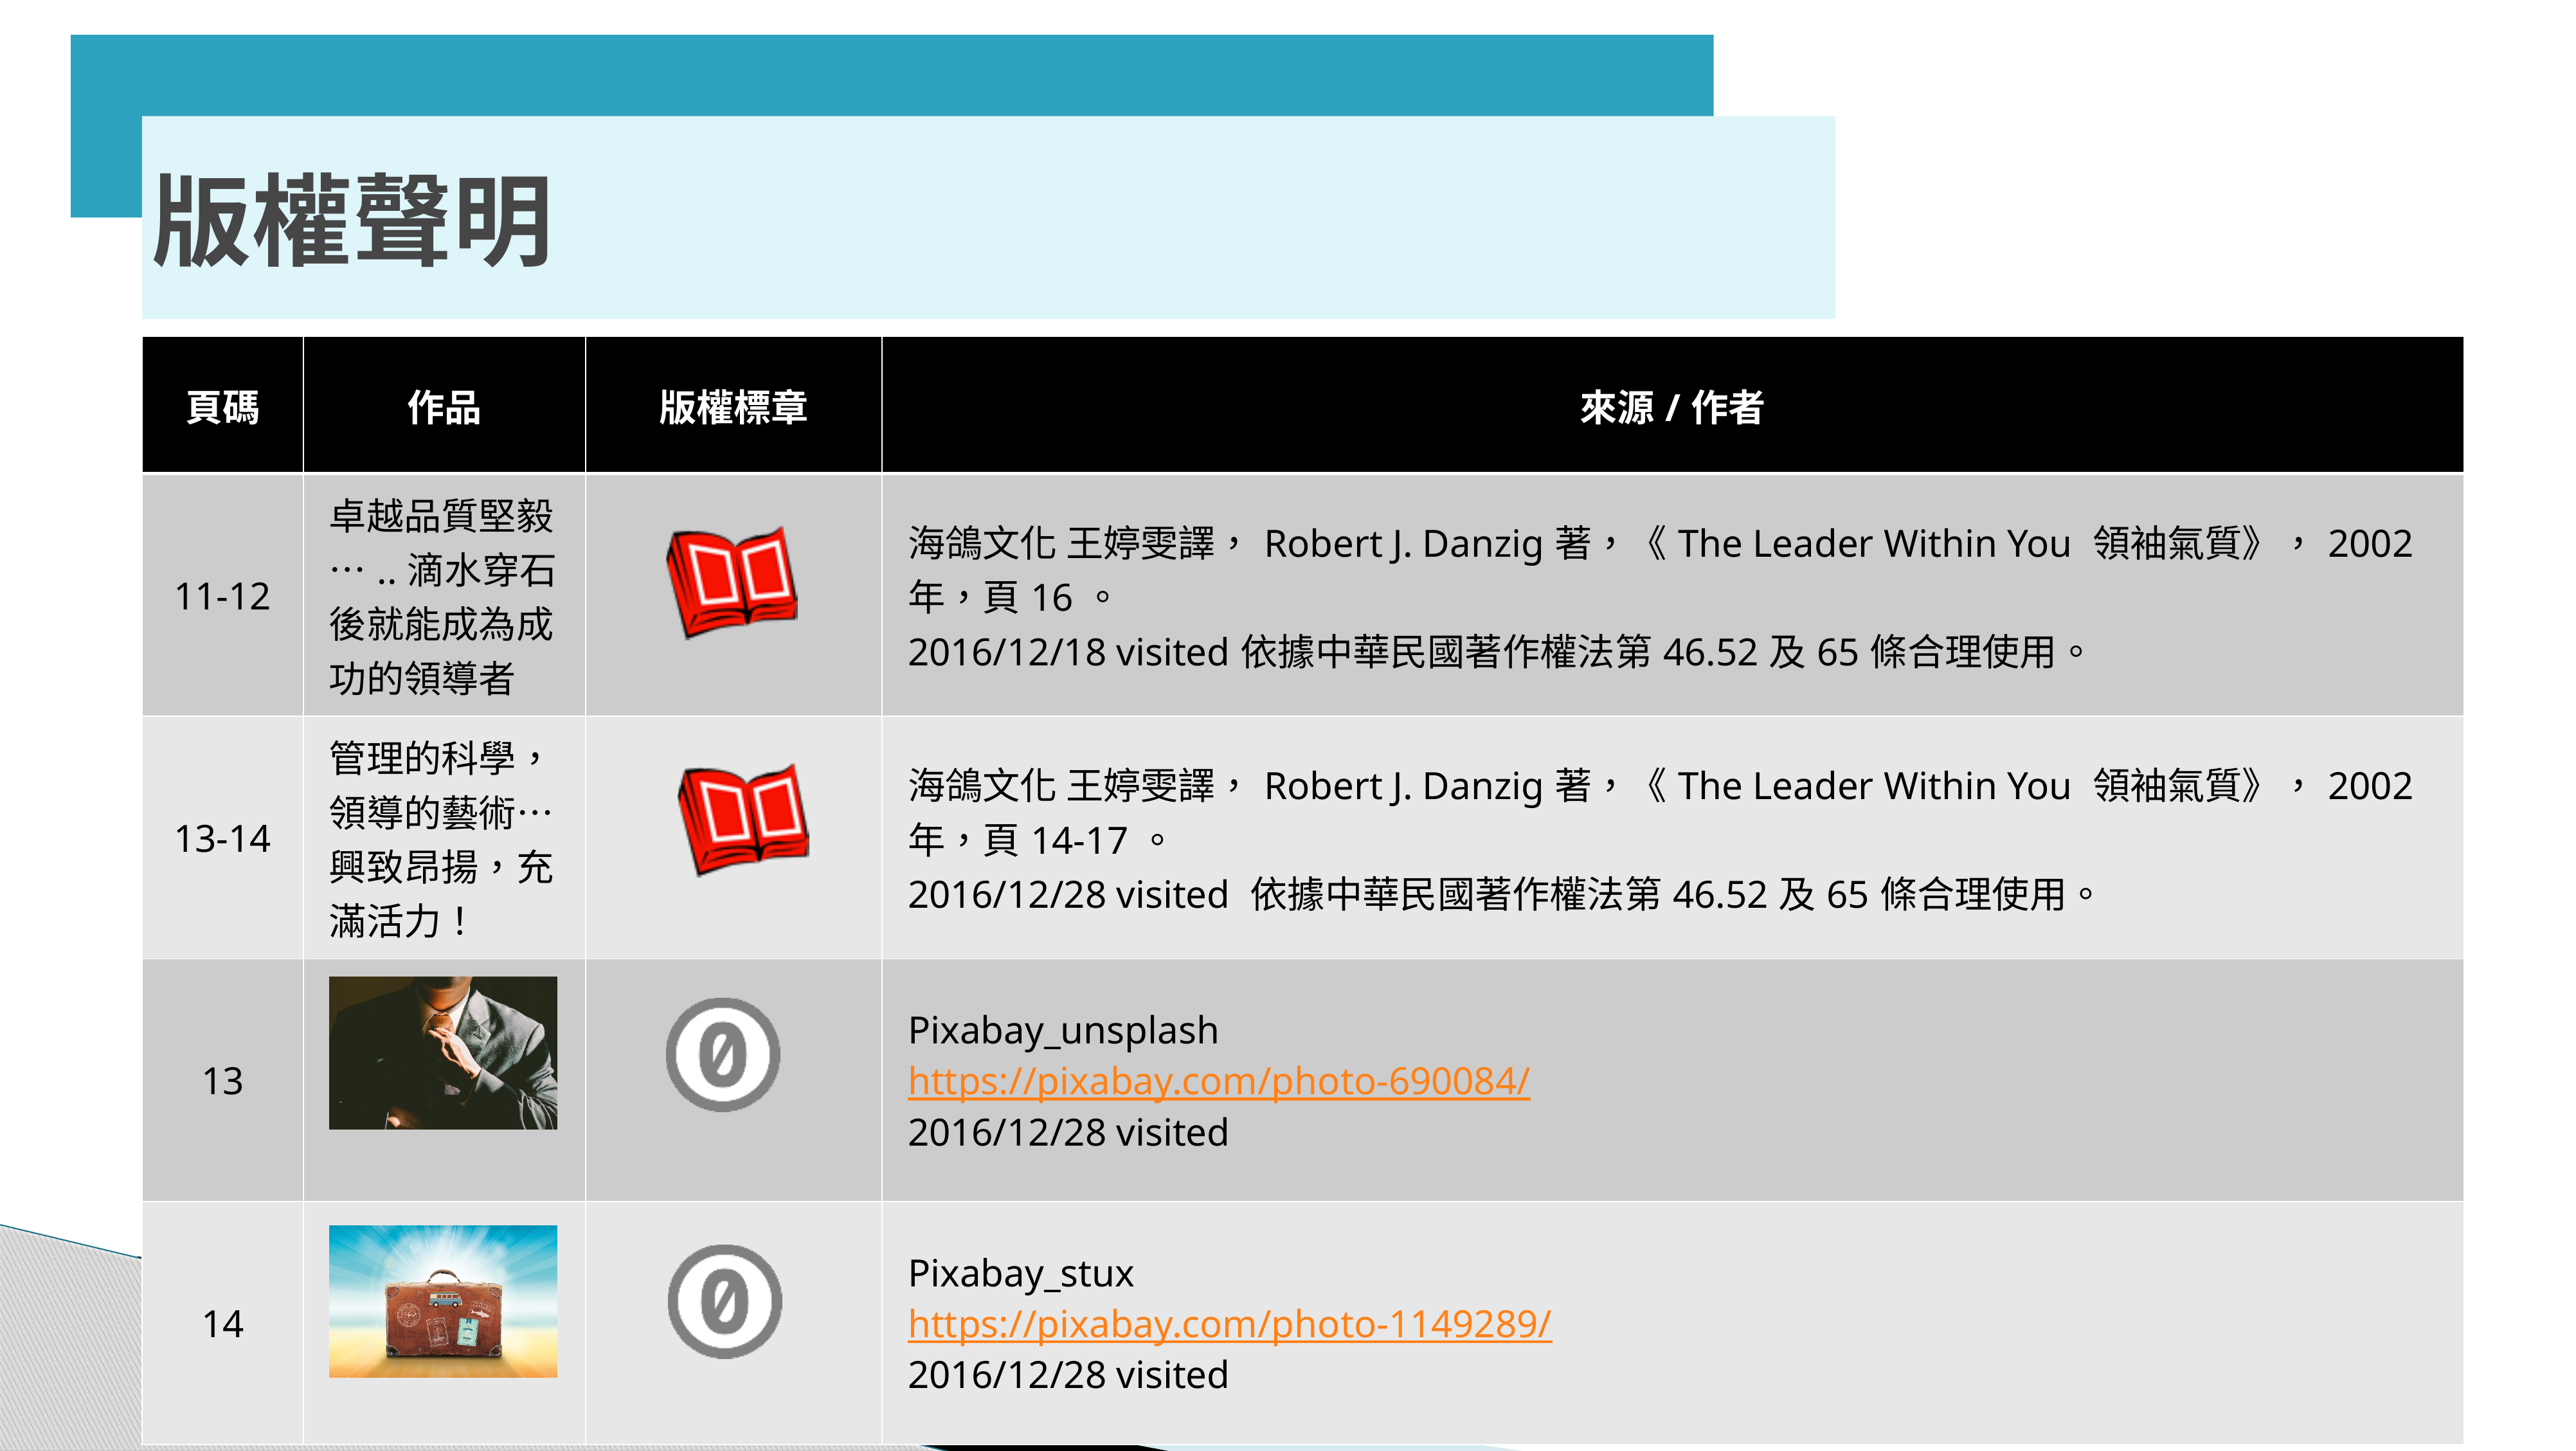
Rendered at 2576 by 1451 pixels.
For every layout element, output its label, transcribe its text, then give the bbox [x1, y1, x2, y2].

picture [329, 977, 557, 1130]
picture [329, 1225, 557, 1378]
table_header 作品 [304, 337, 585, 472]
table_cell 13 [143, 959, 303, 1201]
table_cell Pixabay_stux https://pixabay.com/photo-1149289/ 2016/12/28 visited [883, 1202, 2463, 1444]
table_cell [304, 959, 585, 1201]
table_cell 14 [143, 1202, 303, 1444]
table_header 頁碼 [143, 337, 303, 472]
title 版權聲明 [141, 116, 1835, 320]
table_header 來源/作者 [883, 337, 2463, 472]
picture [678, 763, 810, 878]
table_cell [304, 1202, 585, 1444]
table_cell 管理的科學，領導的藝術…興致昂揚，充滿活力！ [304, 717, 585, 959]
table_cell 海鴿文化 王婷雯譯，Robert J. Danzig著，《The Leader Within You 領袖氣質》，2002年，頁14-17。 2016/12/28 visited 依據中華民國著作權法第46.52及65條合理使用。 [883, 717, 2463, 959]
table_cell [586, 717, 881, 959]
table_cell [586, 475, 881, 716]
picture [666, 526, 798, 640]
table_cell 11-12 [143, 475, 303, 716]
table_cell 13-14 [143, 717, 303, 959]
picture [668, 1244, 782, 1359]
table_cell [586, 1202, 881, 1444]
table_cell Pixabay_unsplash https://pixabay.com/photo-690084/ 2016/12/28 visited [883, 959, 2463, 1201]
table_header 版權標章 [586, 337, 881, 472]
picture [665, 998, 780, 1112]
table_cell [586, 959, 881, 1201]
table_cell 海鴿文化 王婷雯譯，Robert J. Danzig著，《The Leader Within You 領袖氣質》，2002年，頁16。 2016/12/18 visited依據中華民國著作權法第46.52及65條合理使用。 [883, 475, 2463, 716]
table_cell 卓越品質堅毅…..滴水穿石後就能成為成功的領導者 [304, 475, 585, 716]
